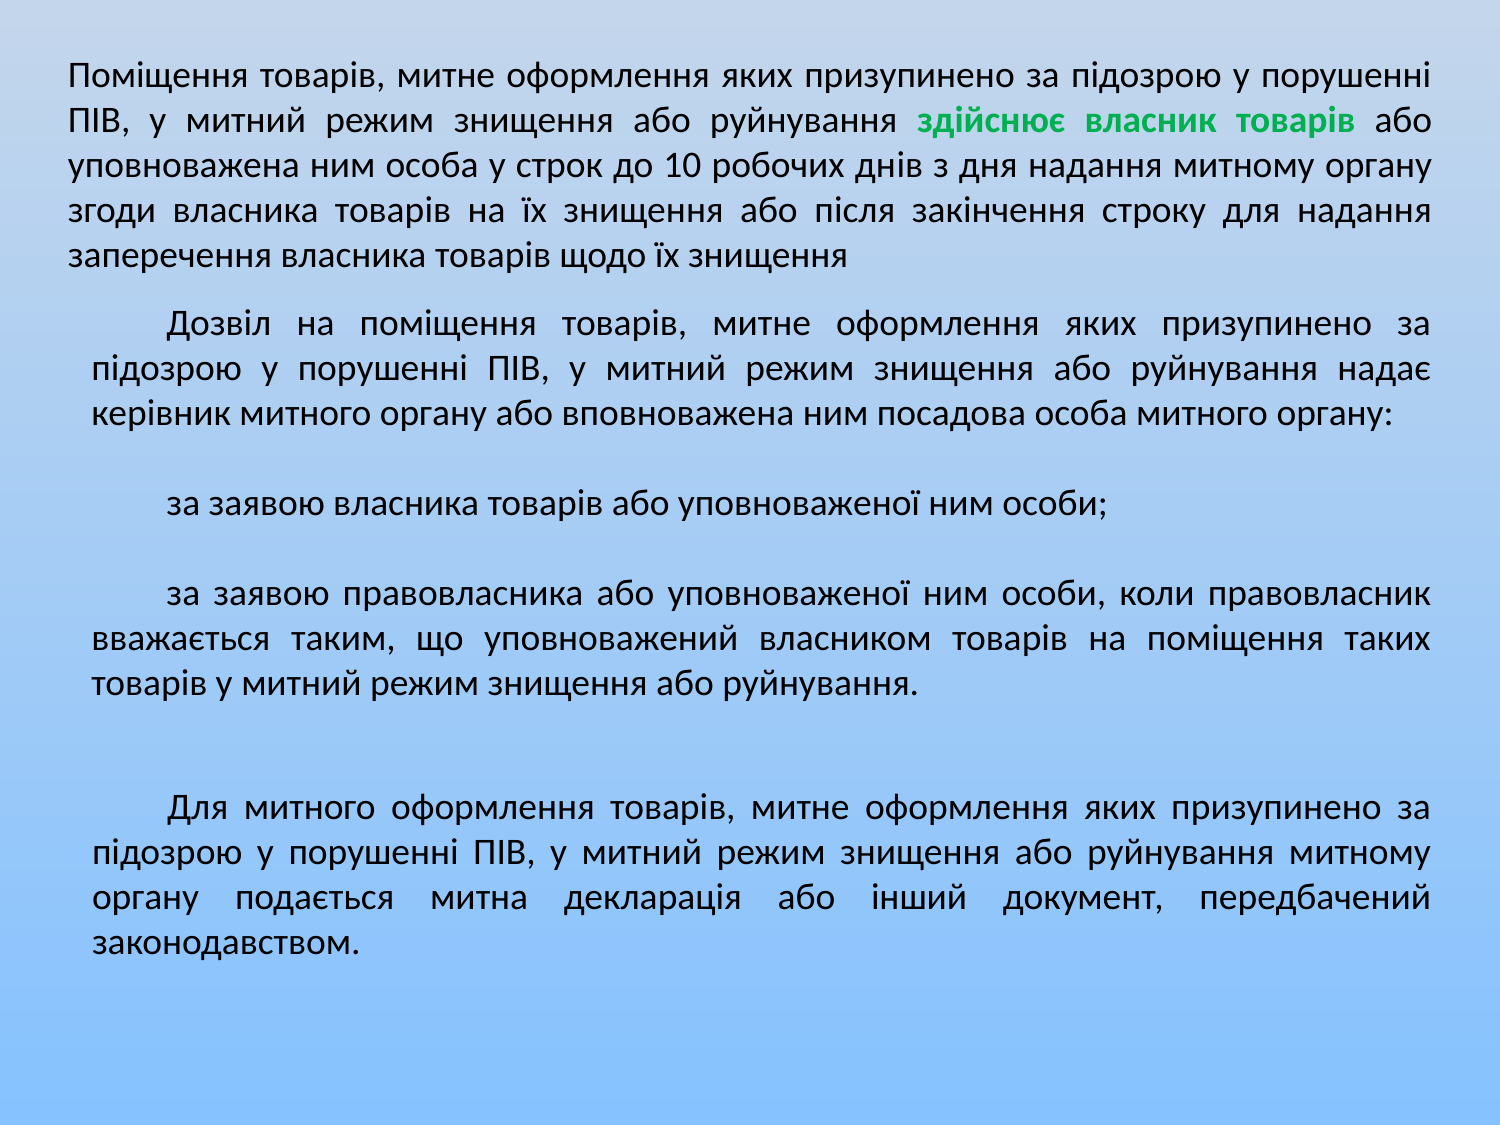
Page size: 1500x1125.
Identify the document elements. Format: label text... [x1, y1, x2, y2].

text_box Для митного оформлення товарів, митне оформлення яких призупинено за підозрою у порушенні ПІВ, у митний режим знищення або руйнування митному органу подається митна декларація або інший документ, передбачений законодавством. [77, 775, 1447, 970]
text_box Дозвіл на поміщення товарів, митне оформлення яких призупинено за підозрою у порушенні ПІВ, у митний режим знищення або руйнування надає керівник митного органу або вповноважена ним посадова особа митного органу: за заявою власника товарів або уповноваженої ним особи; за заявою правовласника або уповноваженої ним особи, коли правовласник вважається таким, що уповноважений власником товарів на поміщення таких товарів у митний режим знищення або руйнування. [76, 290, 1447, 711]
text_box Поміщення товарiв, митне оформлення яких призупинено за підозрою у порушенні ПІВ, у митний режим знищення або руйнування здійснює власник товарiв або уповноважена ним особа у строк до 10 робочих днiв з дня надання митному органу згоди власника товарiв на їх знищення або пiсля закінчення строку для надання заперечення власника товарiв щодо їх знищення [53, 42, 1447, 283]
